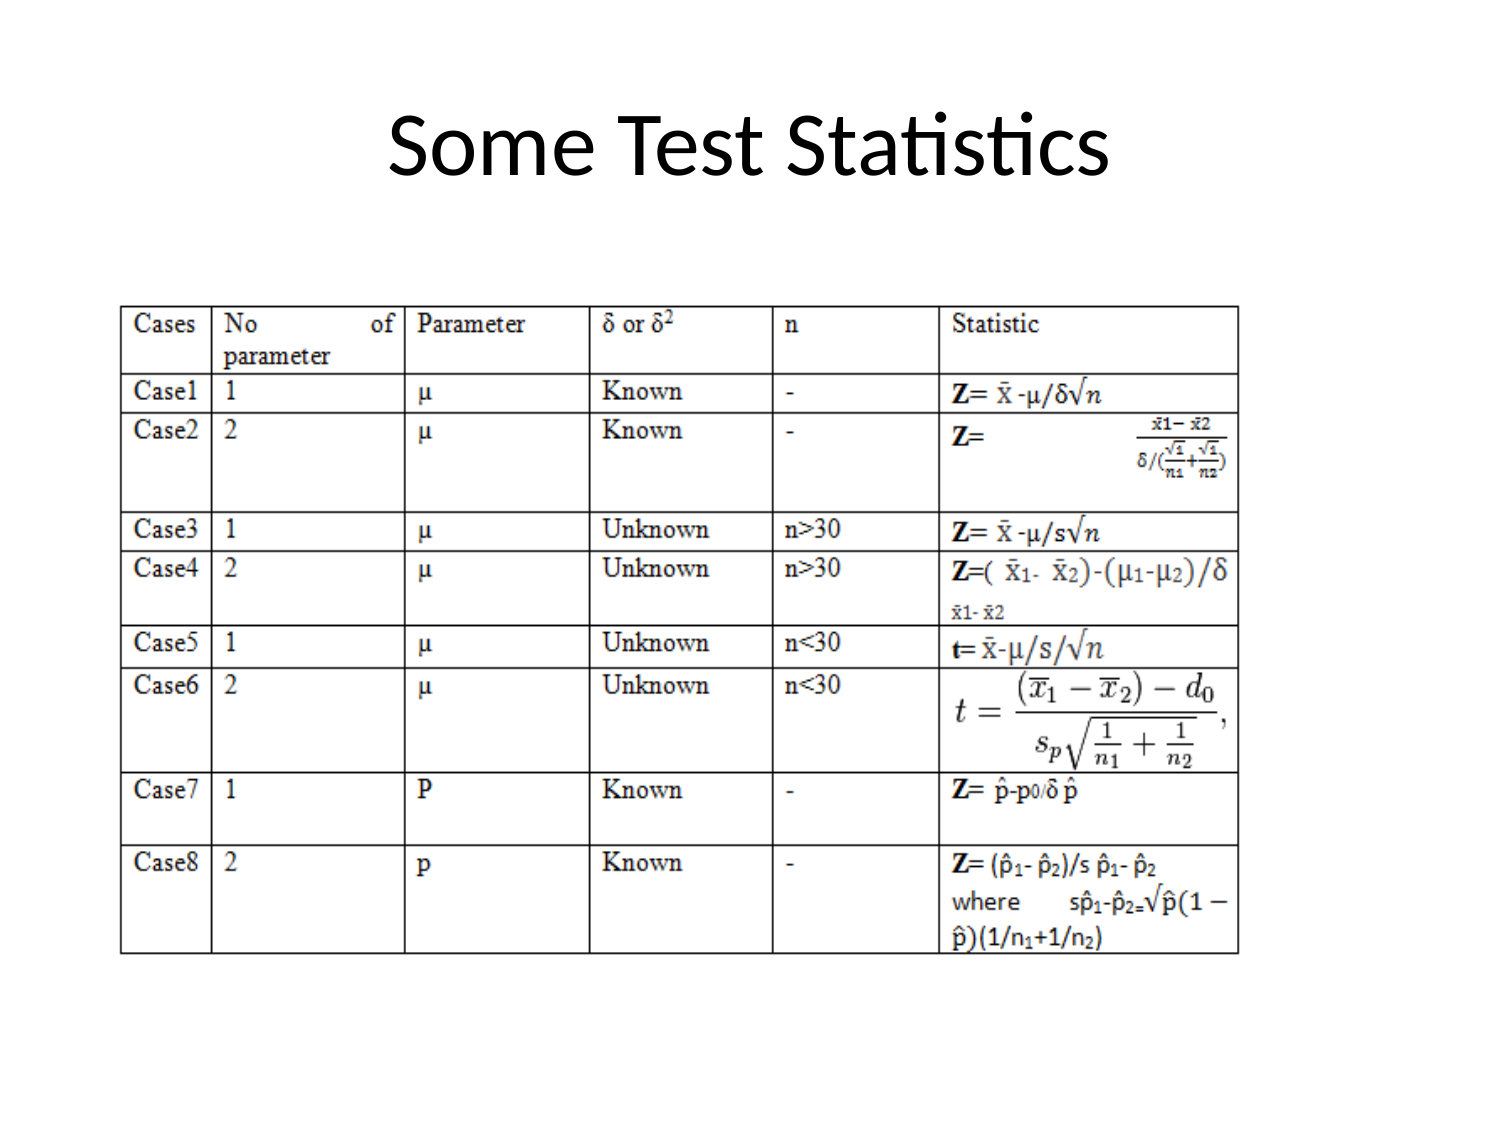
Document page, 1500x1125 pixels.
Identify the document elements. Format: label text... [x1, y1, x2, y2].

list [112, 299, 1488, 1114]
title Some Test Statistics [75, 45, 1425, 233]
